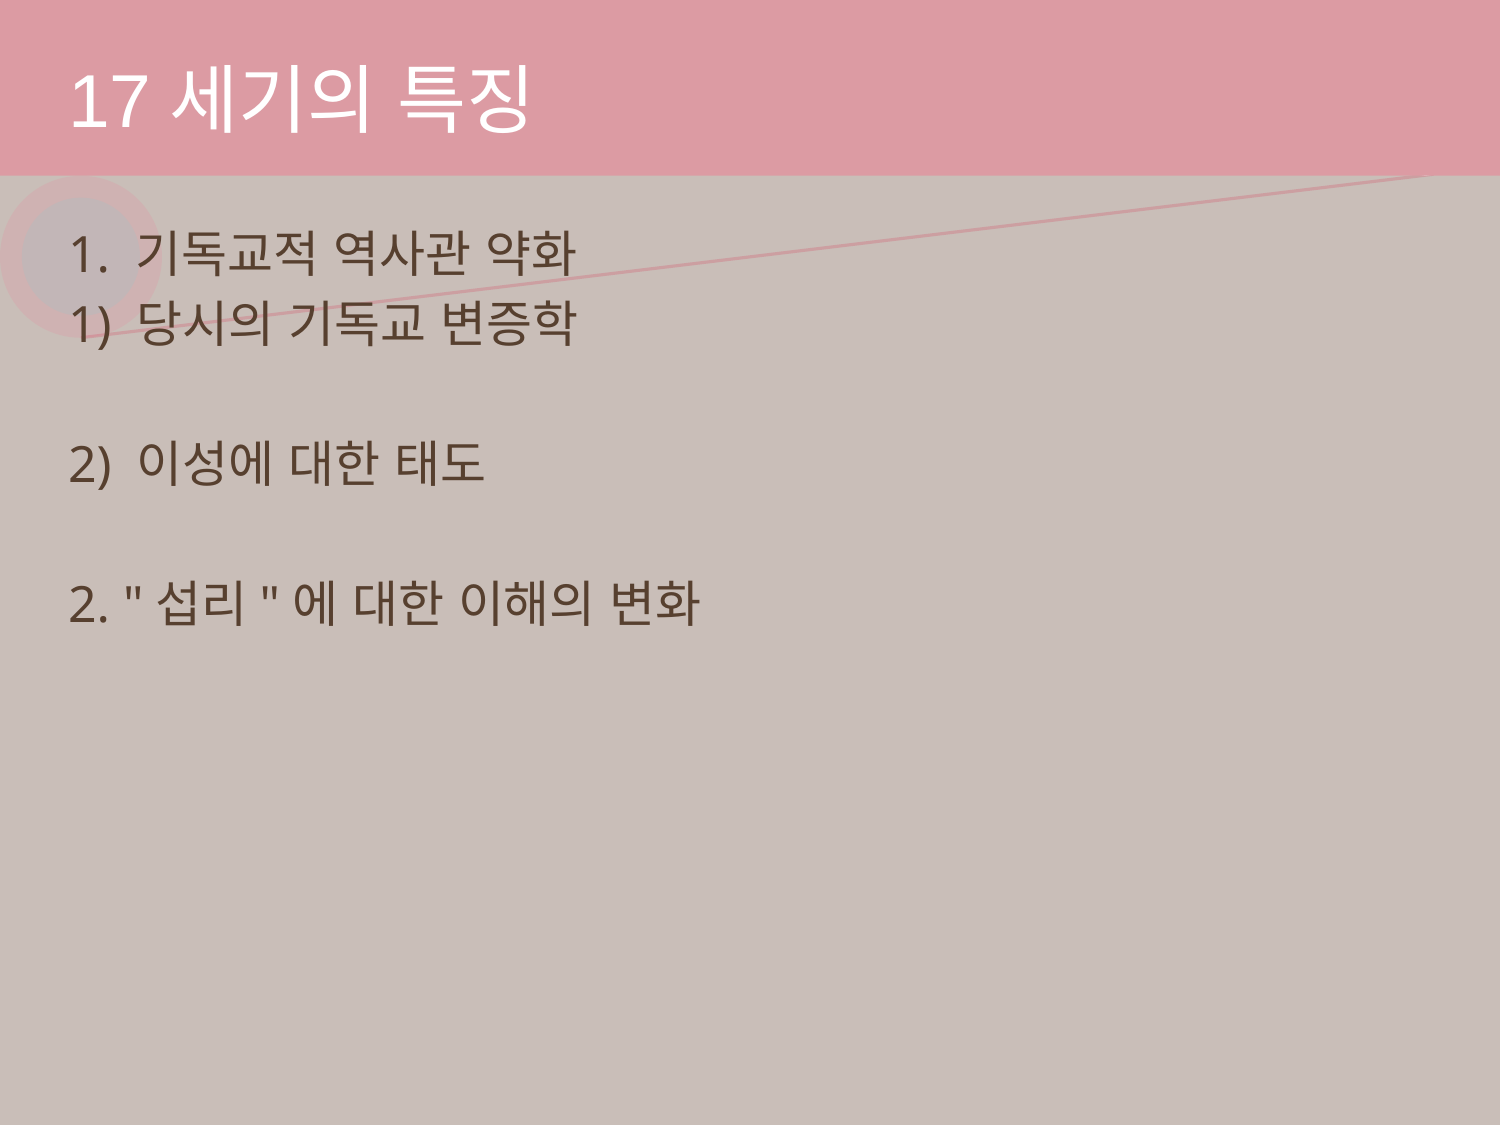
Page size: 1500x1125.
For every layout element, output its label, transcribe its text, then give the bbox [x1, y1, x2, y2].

list 1. 기독교적 역사관 약화 1) 당시의 기독교 변증학 2) 이성에 대한 태도 2. "섭리"에 대한 이해의 변화 [53, 214, 1444, 1029]
title 17세기의 특징 [53, 20, 1444, 175]
